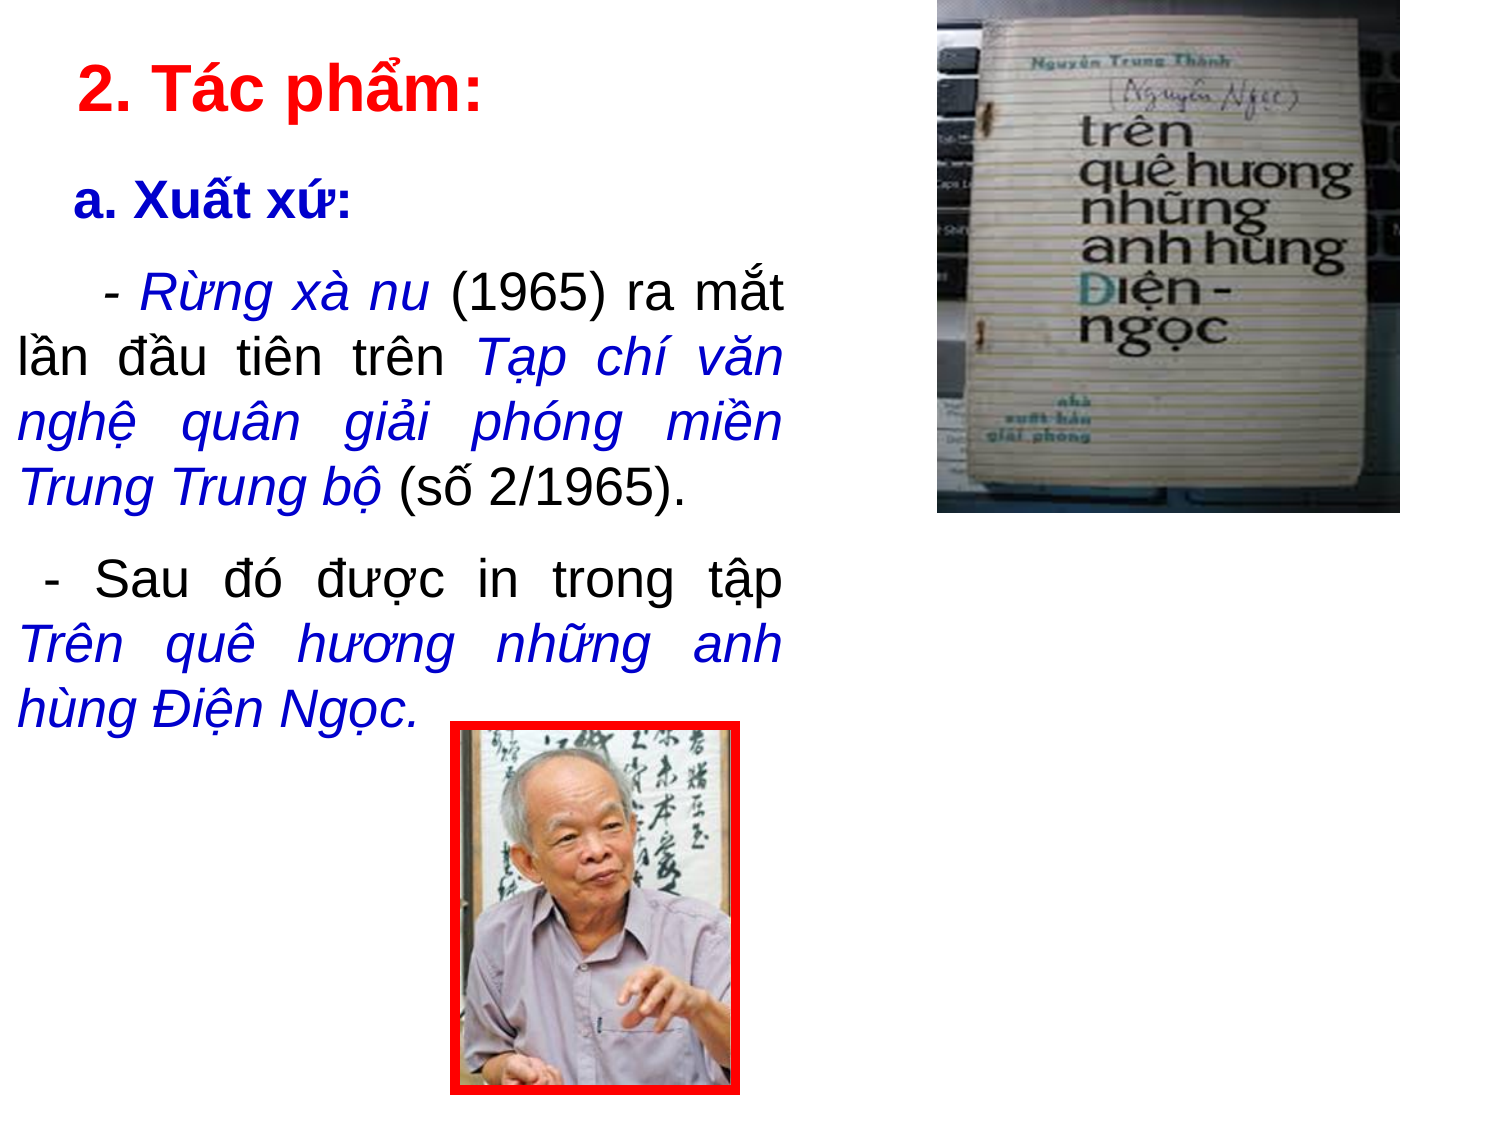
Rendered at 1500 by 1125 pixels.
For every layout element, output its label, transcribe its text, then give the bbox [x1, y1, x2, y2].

picture [459, 729, 731, 1086]
text_box a. Xuất xứ: - Rừng xà nu (1965) ra mắt lần đầu tiên trên Tạp chí văn nghệ quân giải phóng miền Trung Trung bộ (số 2/1965). - Sau đó được in trong tập Trên quê hương những anh hùng Điện Ngọc. [2, 157, 800, 746]
text_box 2. Tác phẩm: [62, 37, 518, 133]
picture [937, 0, 1401, 513]
